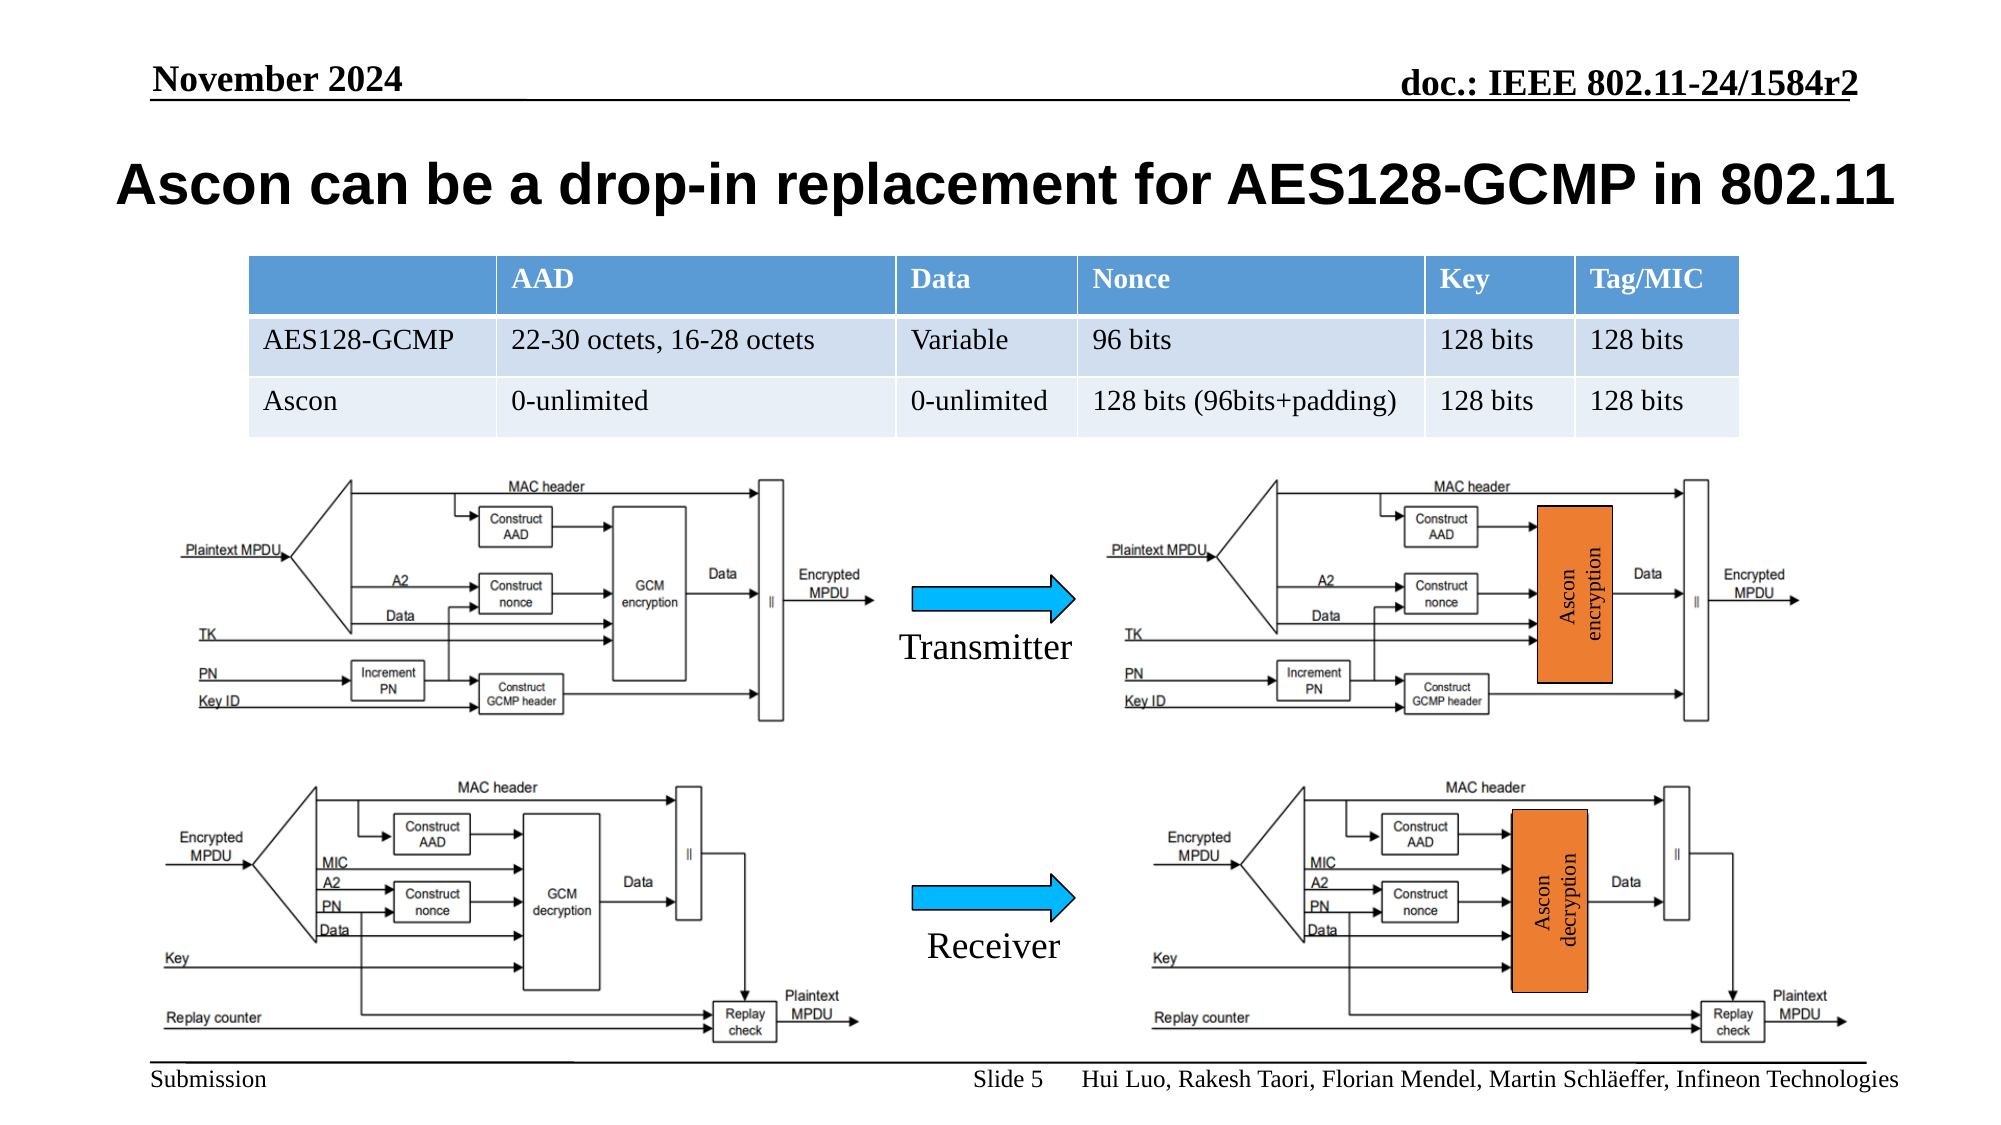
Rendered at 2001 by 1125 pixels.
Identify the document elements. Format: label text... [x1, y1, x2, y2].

slide_number Slide 5 [950, 1061, 1067, 1123]
table_cell 96 bits [1078, 319, 1424, 376]
table_cell 0-unlimited [497, 378, 895, 437]
table_cell AES128-GCMP [249, 319, 496, 376]
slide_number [152, 54, 563, 100]
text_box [152, 771, 1851, 1051]
table_header Nonce [1078, 256, 1424, 314]
table_header Tag/MIC [1576, 256, 1739, 314]
table_cell 128 bits [1576, 319, 1739, 376]
table_cell 22-30 octets, 16-28 octets [497, 319, 895, 376]
table_header [249, 256, 496, 314]
table_cell 128 bits [1576, 378, 1739, 437]
table_cell Variable [897, 319, 1077, 376]
table_header Data [897, 256, 1077, 314]
title Ascon can be a drop-in replacement for AES128-GCMP in 802.11 [87, 112, 1926, 251]
table_cell 128 bits (96bits+padding) [1078, 378, 1424, 437]
table_cell 0-unlimited [897, 378, 1077, 437]
table_cell Ascon [249, 378, 496, 437]
table_cell 128 bits [1426, 319, 1574, 376]
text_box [174, 449, 1810, 730]
table_header Key [1426, 256, 1574, 314]
table_cell 128 bits [1426, 378, 1574, 437]
table_header AAD [497, 256, 895, 314]
footer Hui Luo, Rakesh Taori, Florian Mendel, Martin Schläeffer, Infineon Technologies [1074, 1061, 1901, 1088]
